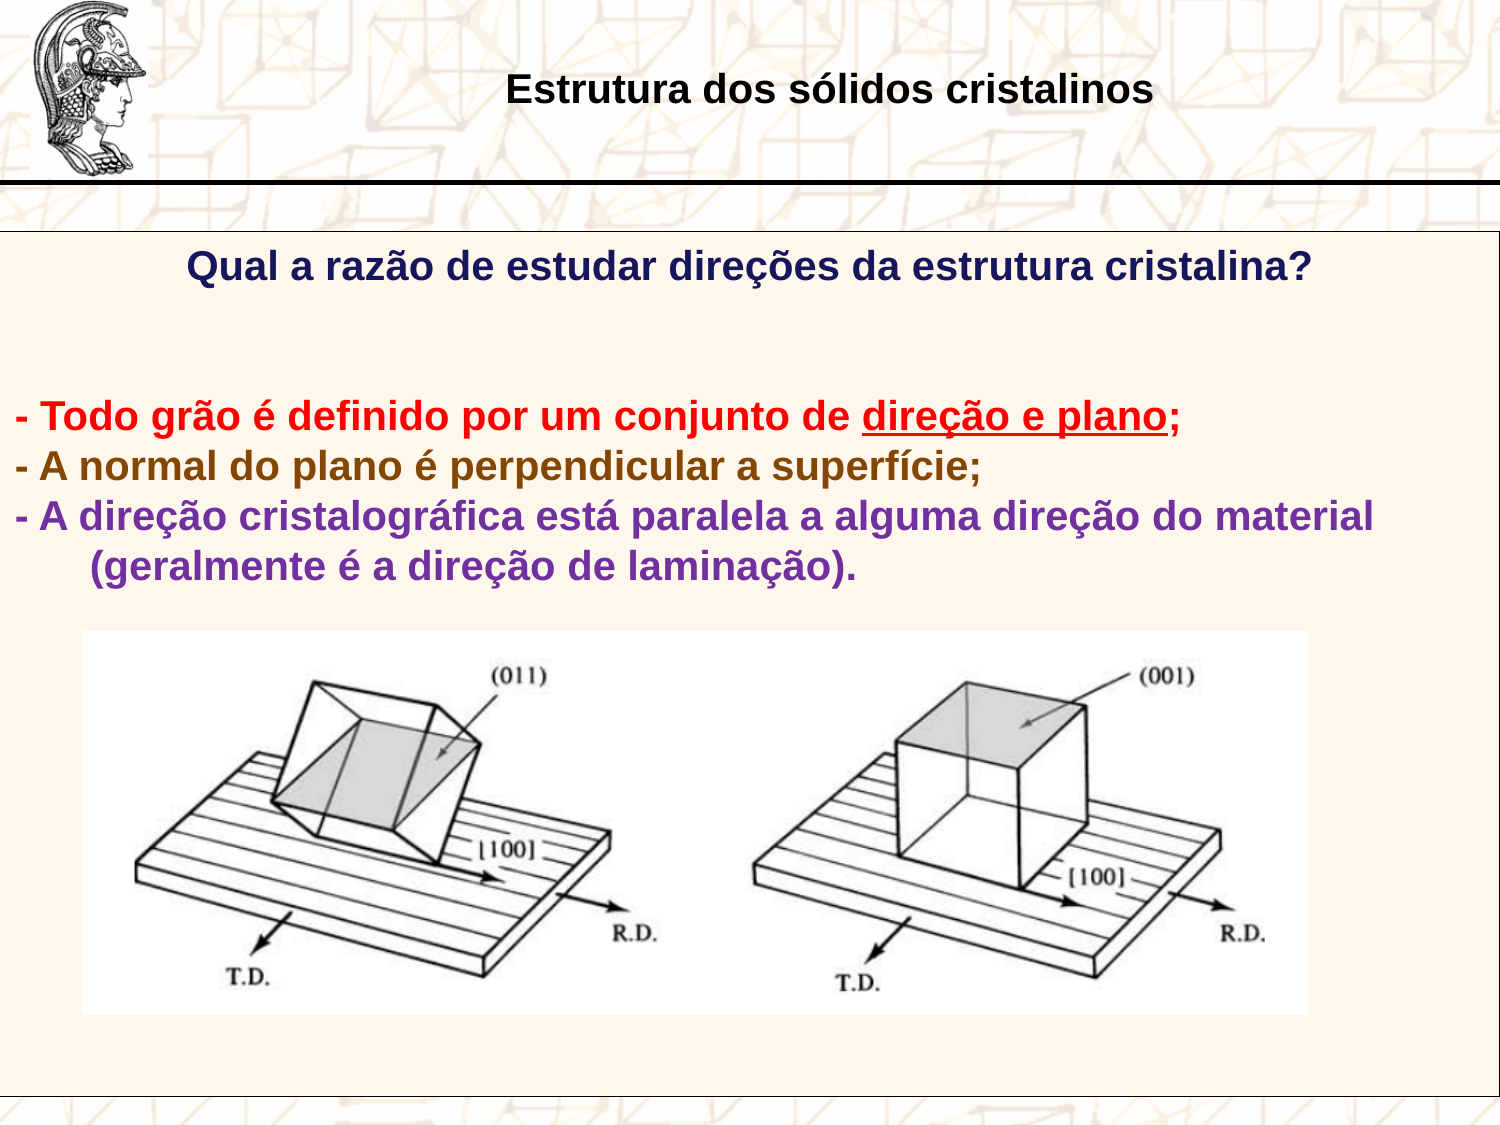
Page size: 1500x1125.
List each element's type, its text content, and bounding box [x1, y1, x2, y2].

picture [30, 0, 149, 179]
picture [82, 631, 1308, 1015]
text_box Qual a razão de estudar direções da estrutura cristalina? - Todo grão é definido por um conjunto de direção e plano; - A normal do plano é perpendicular a superfície; - A direção cristalográfica está paralela a alguma direção do material (geralmente é a direção de laminação). [0, 231, 1500, 1097]
text_box Estrutura dos sólidos cristalinos [490, 54, 1170, 120]
